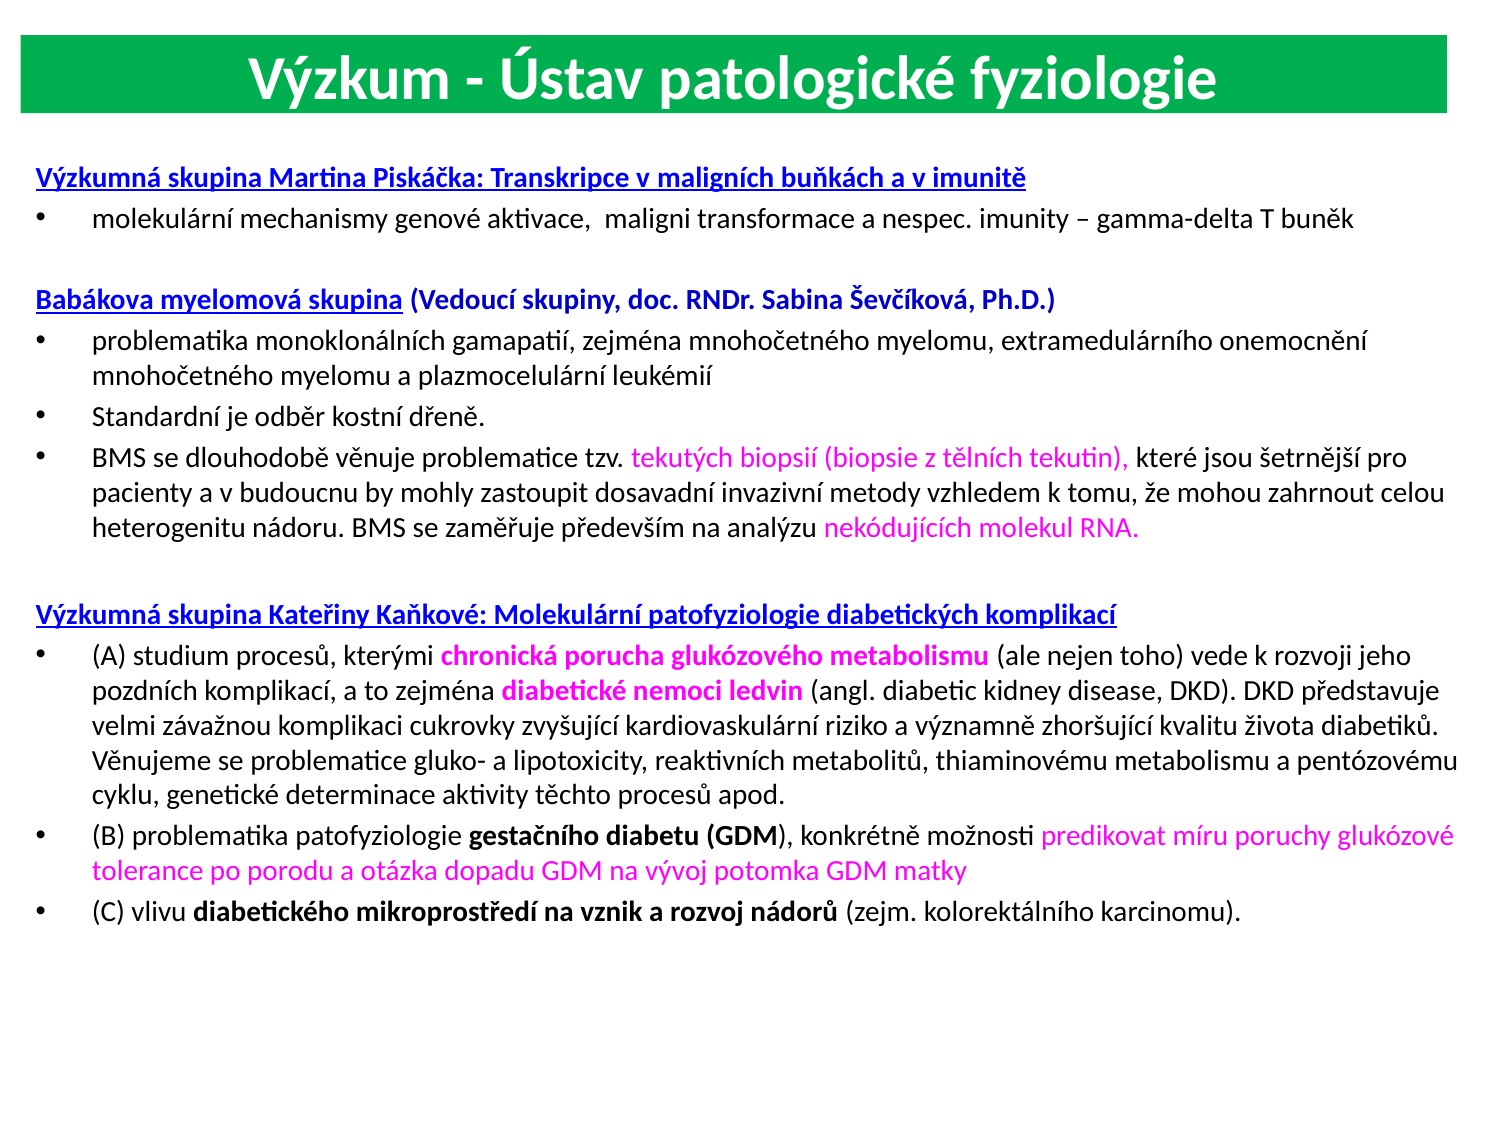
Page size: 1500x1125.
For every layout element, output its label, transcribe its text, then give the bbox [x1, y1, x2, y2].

title Výzkum - Ústav patologické fyziologie [20, 35, 1447, 114]
list Výzkumná skupina Martina Piskáčka: Transkripce v maligních buňkách a v imunitě molekulární mechanismy genové aktivace, maligni transformace a nespec. imunity – gamma-delta T buněk Babákova myelomová skupina (Vedoucí skupiny, doc. RNDr. Sabina Ševčíková, Ph.D.) problematika monoklonálních gamapatií, zejména mnohočetného myelomu, extramedulárního onemocnění mnohočetného myelomu a plazmocelulární leukémií Standardní je odběr kostní dřeně. BMS se dlouhodobě věnuje problematice tzv. tekutých biopsií (biopsie z tělních tekutin), které jsou šetrnější pro pacienty a v budoucnu by mohly zastoupit dosavadní invazivní metody vzhledem k tomu, že mohou zahrnout celou heterogenitu nádoru. BMS se zaměřuje především na analýzu nekódujících molekul RNA. Výzkumná skupina Kateřiny Kaňkové: Molekulární patofyziologie diabetických komplikací (A) studium procesů, kterými chronická porucha glukózového metabolismu (ale nejen toho) vede k rozvoji jeho pozdních komplikací, a to zejména diabetické nemoci ledvin (angl. diabetic kidney disease, DKD). DKD představuje velmi závažnou komplikaci cukrovky zvyšující kardiovaskulární riziko a významně zhoršující kvalitu života diabetiků. Věnujeme se problematice gluko- a lipotoxicity, reaktivních metabolitů, thiaminovému metabolismu a pentózovému cyklu, genetické determinace aktivity těchto procesů apod. (B) problematika patofyziologie gestačního diabetu (GDM), konkrétně možnosti predikovat míru poruchy glukózové tolerance po porodu a otázka dopadu GDM na vývoj potomka GDM matky (C) vlivu diabetického mikroprostředí na vznik a rozvoj nádorů (zejm. kolorektálního karcinomu). [20, 124, 1500, 1125]
